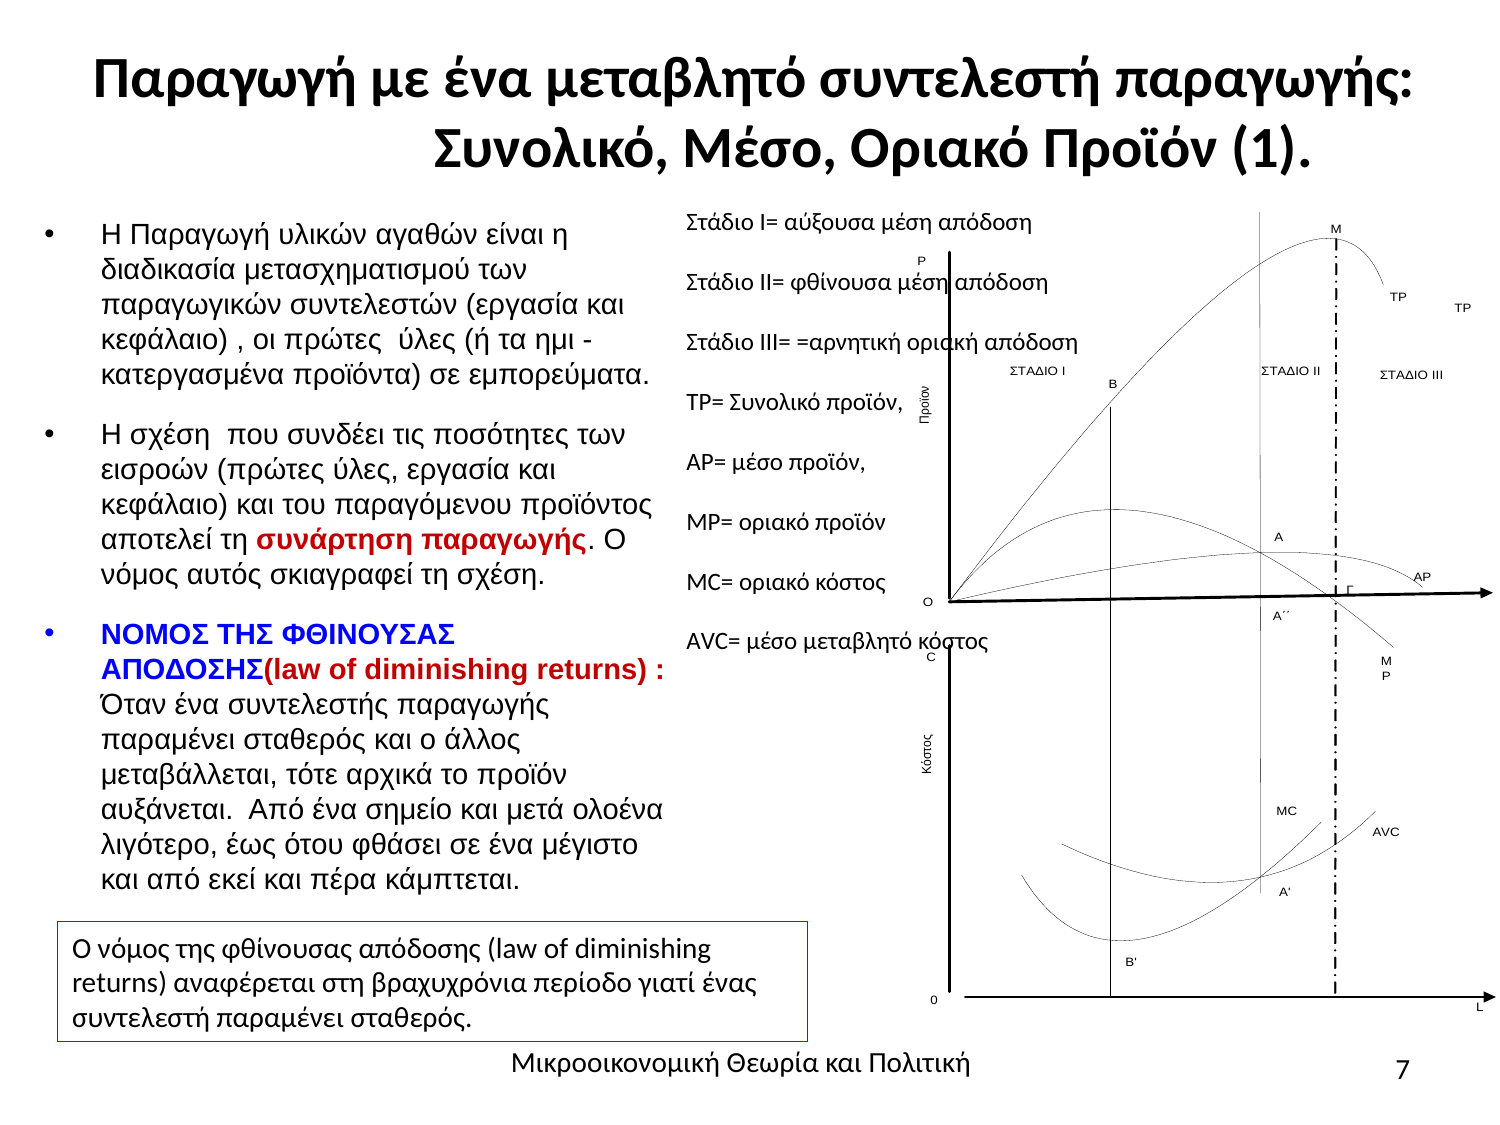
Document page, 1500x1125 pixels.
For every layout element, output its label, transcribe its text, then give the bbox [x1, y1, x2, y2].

title Παραγωγή με ένα μεταβλητό συντελεστή παραγωγής: Συνολικό, Μέσο, Οριακό Προϊόν (1). [75, 32, 1500, 187]
text_box Ο νόμος της φθίνουσας απόδοσης (law of diminishing returns) αναφέρεται στη βραχυχρόνια περίοδο γιατί ένας συντελεστή παραμένει σταθερός. [57, 921, 808, 1042]
picture [903, 199, 1500, 1021]
text_box 7 [1074, 1042, 1425, 1103]
list Η Παραγωγή υλικών αγαθών είναι η διαδικασία μετασχηματισμού των παραγωγικών συντελεστών (εργασία και κεφάλαιο) , οι πρώτες ύλες (ή τα ημι -κατεργασμένα προϊόντα) σε εμπορεύματα. Η σχέση που συνδέει τις ποσότητες των εισροών (πρώτες ύλες, εργασία και κεφάλαιο) και του παραγόμενου προϊόντος αποτελεί τη συνάρτηση παραγωγής. Ο νόμος αυτός σκιαγραφεί τη σχέση. ΝΟΜΟΣ ΤΗΣ ΦΘΙΝΟΥΣΑΣ ΑΠΟΔΟΣΗΣ(law of diminishing returns) : Όταν ένα συντελεστής παραγωγής παραμένει σταθερός και ο άλλος μεταβάλλεται, τότε αρχικά το προϊόν αυξάνεται. Από ένα σημείο και μετά ολοένα λιγότερο, έως ότου φθάσει σε ένα μέγιστο και από εκεί και πέρα κάμπτεται. [29, 208, 691, 692]
text_box Μικροοικονομική Θεωρία και Πολιτική [392, 1035, 1091, 1119]
text_box Στάδιο Ι= αύξουσα μέση απόδοση Στάδιο ΙΙ= φθίνουσα μέση απόδοση Στάδιο ΙΙΙ= =αρνητική οριακή απόδοση TP= Συνολικό προϊόν, AP= μέσο προϊόν, MP= οριακό προϊόν MC= οριακό κόστος ΑVC= μέσο μεταβλητό κόστος [671, 168, 1422, 663]
